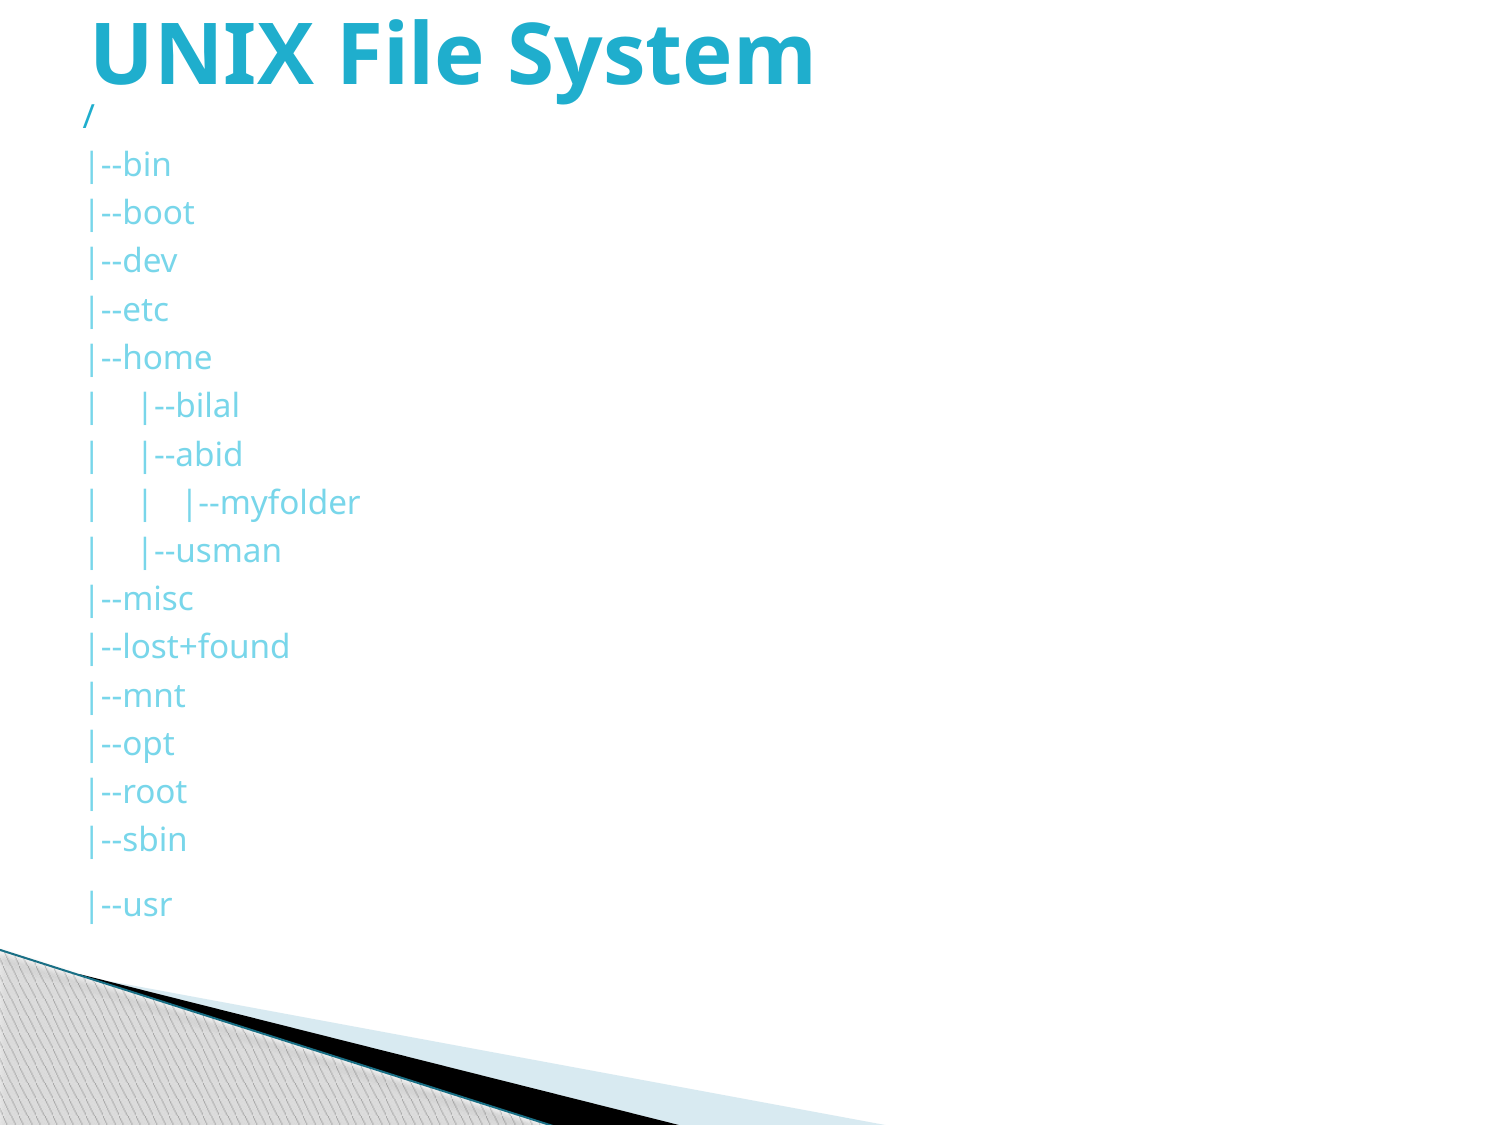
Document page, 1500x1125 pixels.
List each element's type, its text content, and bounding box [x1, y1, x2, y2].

title UNIX File System [75, 0, 1425, 125]
list / |--bin |--boot |--dev |--etc |--home | |--bilal | |--abid | | |--myfolder | |--usman |--misc |--lost+found |--mnt |--opt |--root |--sbin |--usr [50, 87, 400, 1125]
